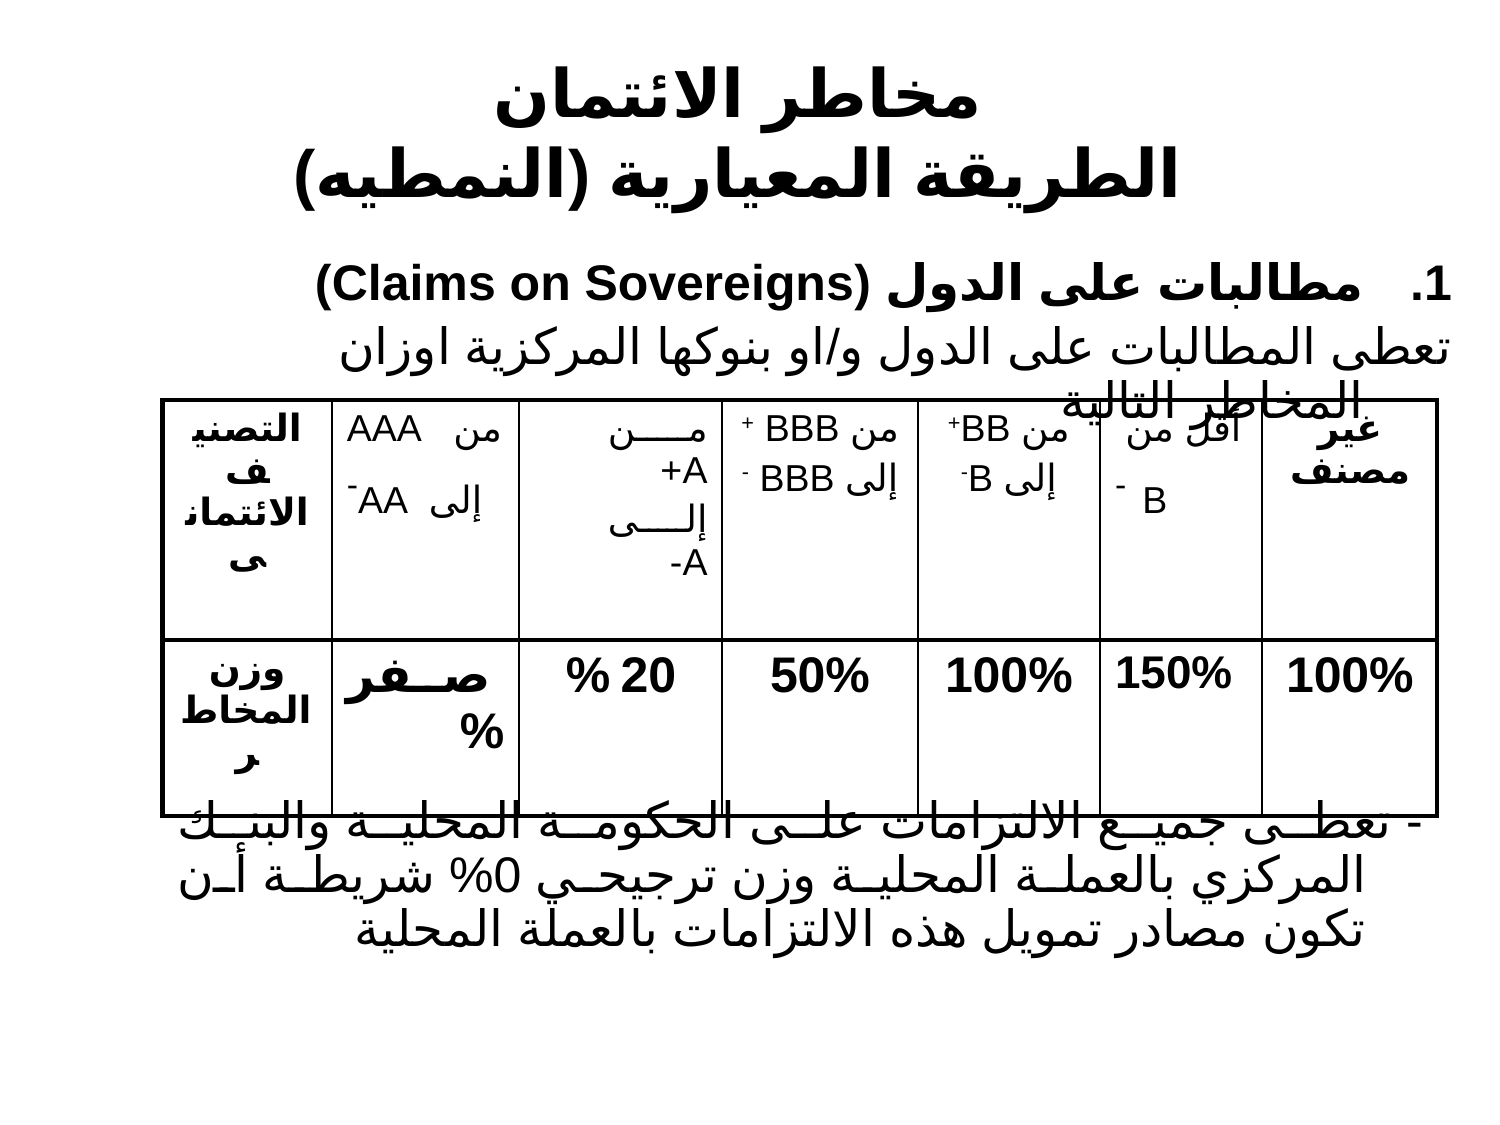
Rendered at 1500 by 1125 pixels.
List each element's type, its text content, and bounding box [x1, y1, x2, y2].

table_header التصنيف الائتمانى [165, 402, 331, 638]
table_header من AAA إلى AA- [333, 402, 518, 638]
table_cell 150% [1101, 642, 1261, 787]
list مطالبات على الدول (Claims on Sovereigns) تعطى المطالبات على الدول و/او بنوكها المركزية اوزان المخاطر التالية [191, 249, 1468, 426]
table_header غير مصنف [1263, 402, 1435, 638]
table_cell وزن المخاطر [165, 642, 331, 787]
table_cell 20 % [520, 642, 721, 787]
table_cell 50% [723, 642, 917, 787]
table_header من BB+ إلى B- [919, 402, 1099, 638]
table_header من A+ إلى A- [520, 402, 721, 638]
table_cell صفر% [333, 642, 518, 787]
text_box - تعطى جميع الالتزامات على الحكومة المحلية والبنك المركزي بالعملة المحلية وزن ترجيحي 0% شريطة أن تكون مصادر تمويل هذه الالتزامات بالعملة المحلية [162, 787, 1438, 988]
title مخاطر الائتمان الطريقة المعيارية (النمطيه) [112, 37, 1363, 226]
table_cell 100% [1263, 642, 1435, 787]
table_header من BBB + إلى BBB - [723, 402, 917, 638]
table_cell 100% [919, 642, 1099, 787]
table_header أقل من B - [1101, 402, 1261, 638]
